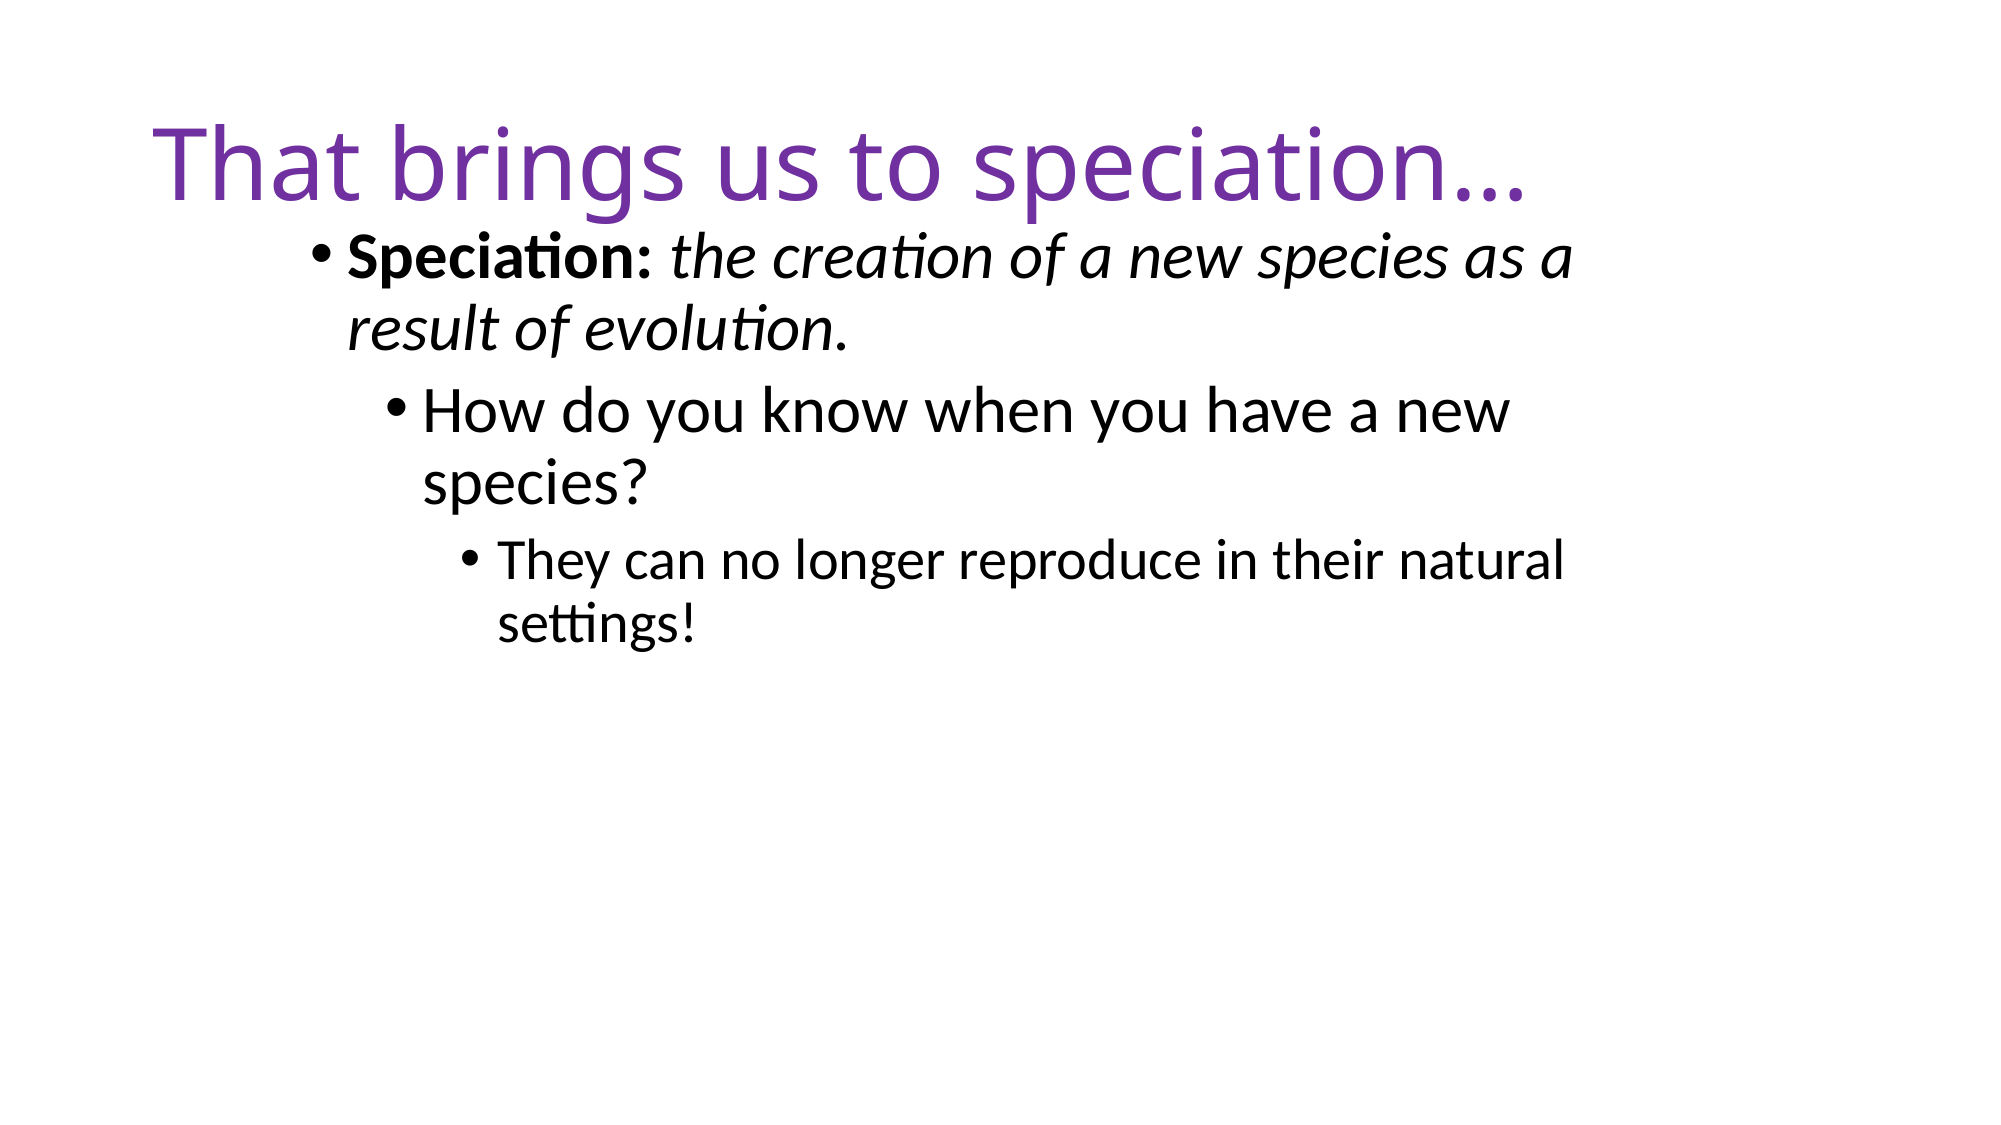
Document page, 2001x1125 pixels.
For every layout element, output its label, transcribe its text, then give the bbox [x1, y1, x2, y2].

list Speciation: the creation of a new species as a result of evolution. How do you know when you have a new species? They can no longer reproduce in their natural settings! [294, 213, 1705, 1023]
title That brings us to speciation… [137, 59, 1863, 278]
